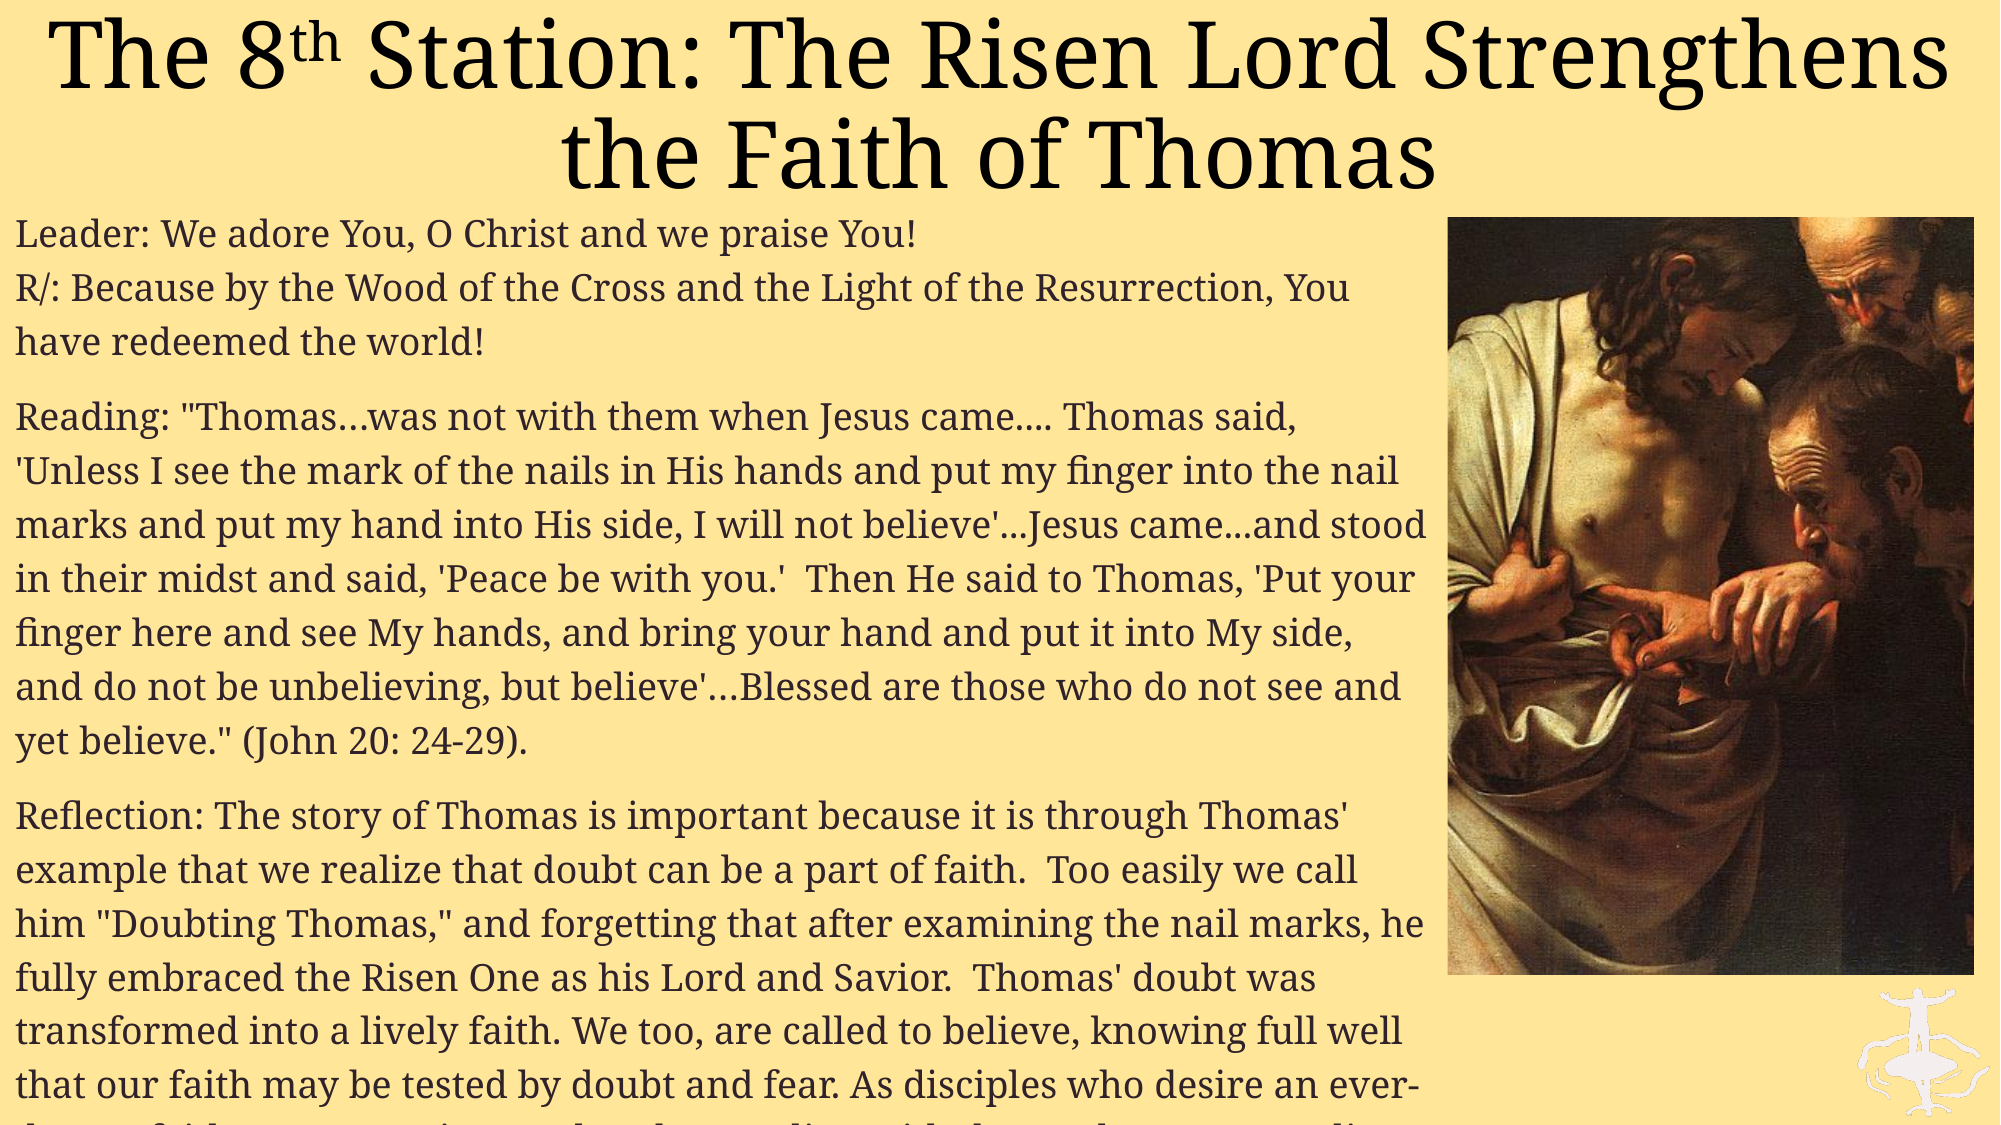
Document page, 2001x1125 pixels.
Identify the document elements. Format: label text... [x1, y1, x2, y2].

title The 8th Station: The Risen Lord Strengthens the Faith of Thomas [0, 0, 2000, 218]
list Leader: We adore You, O Christ and we praise You! R/: Because by the Wood of the Cross and the Light of the Resurrection, You have redeemed the world! Reading: "Thomas…was not with them when Jesus came.... Thomas said, 'Unless I see the mark of the nails in His hands and put my finger into the nail marks and put my hand into His side, I will not believe'...Jesus came...and stood in their midst and said, 'Peace be with you.' Then He said to Thomas, 'Put your finger here and see My hands, and bring your hand and put it into My side, and do not be unbelieving, but believe'…Blessed are those who do not see and yet believe." (John 20: 24-29). Reflection: The story of Thomas is important because it is through Thomas' example that we realize that doubt can be a part of faith. Too easily we call him "Doubting Thomas," and forgetting that after examining the nail marks, he fully embraced the Risen One as his Lord and Savior. Thomas' doubt was transformed into a lively faith. We too, are called to believe, knowing full well that our faith may be tested by doubt and fear. As disciples who desire an ever-deeper faith, we are patient and understanding with those who are struggling, searching and seeking like Thomas. [0, 193, 1448, 1125]
picture [1447, 217, 2000, 1125]
